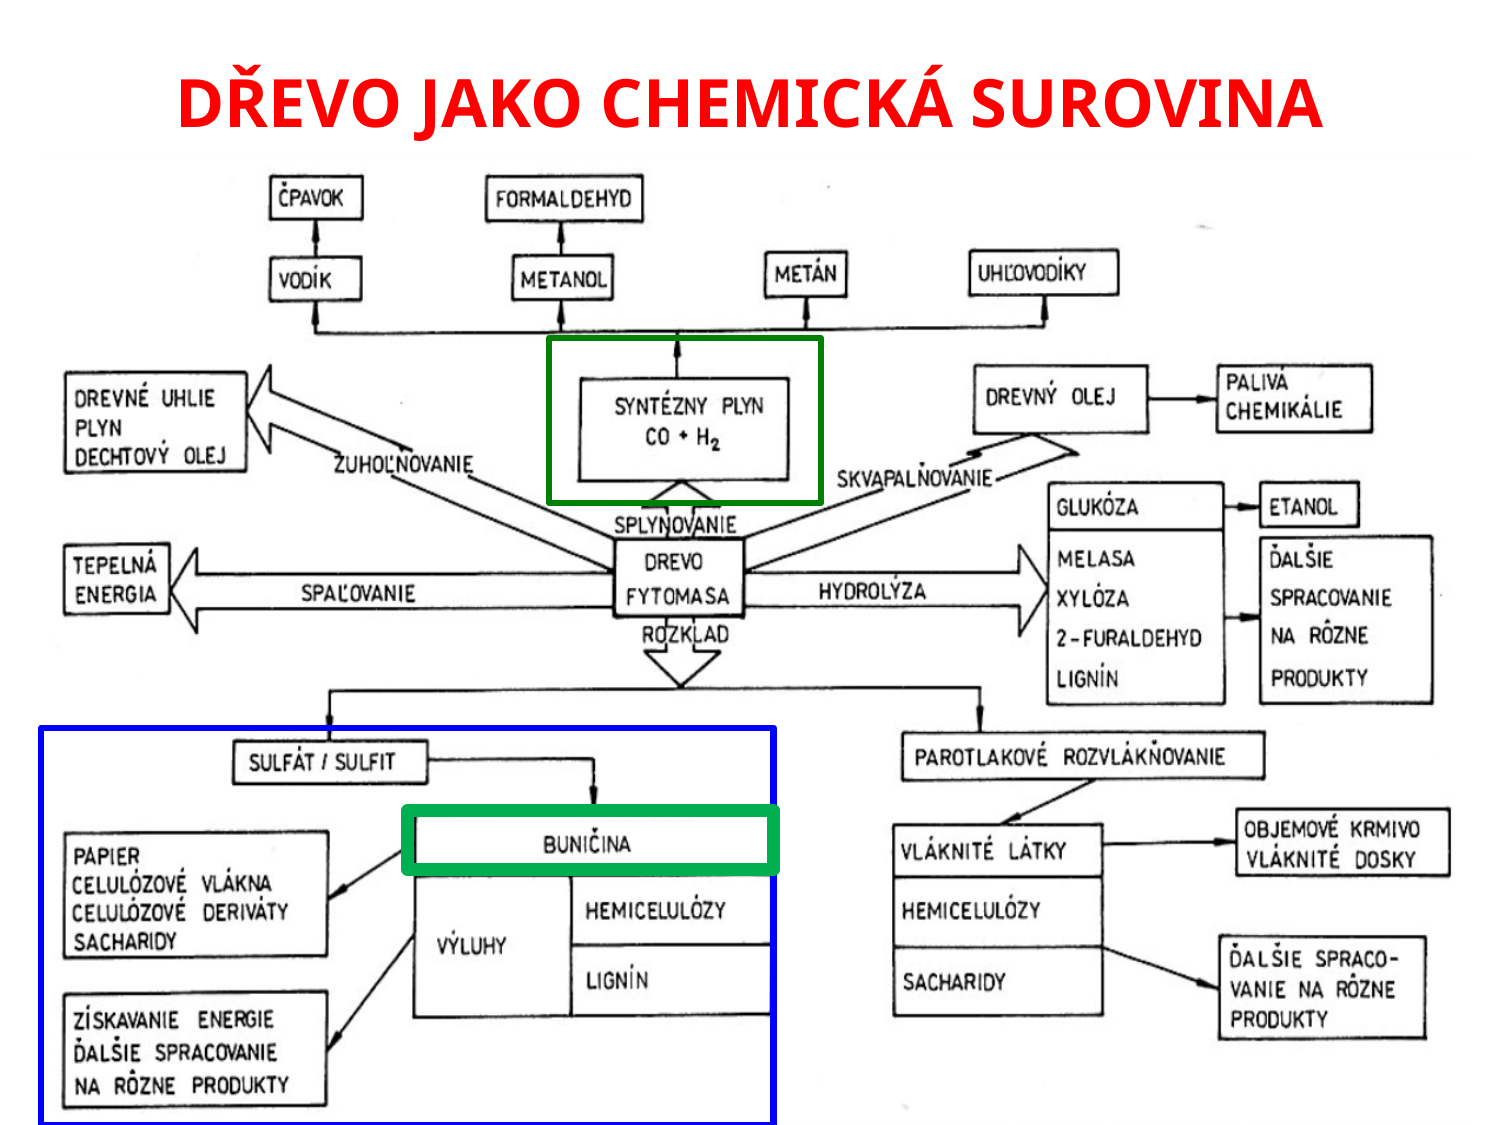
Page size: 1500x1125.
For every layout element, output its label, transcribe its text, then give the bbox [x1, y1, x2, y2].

text_box [39, 726, 264, 1125]
title DŘEVO JAKO CHEMICKÁ SUROVINA [41, 42, 264, 154]
picture [42, 0, 1471, 1125]
title DŘEVO JAKO CHEMICKÁ SUROVINA [1245, 42, 1459, 154]
